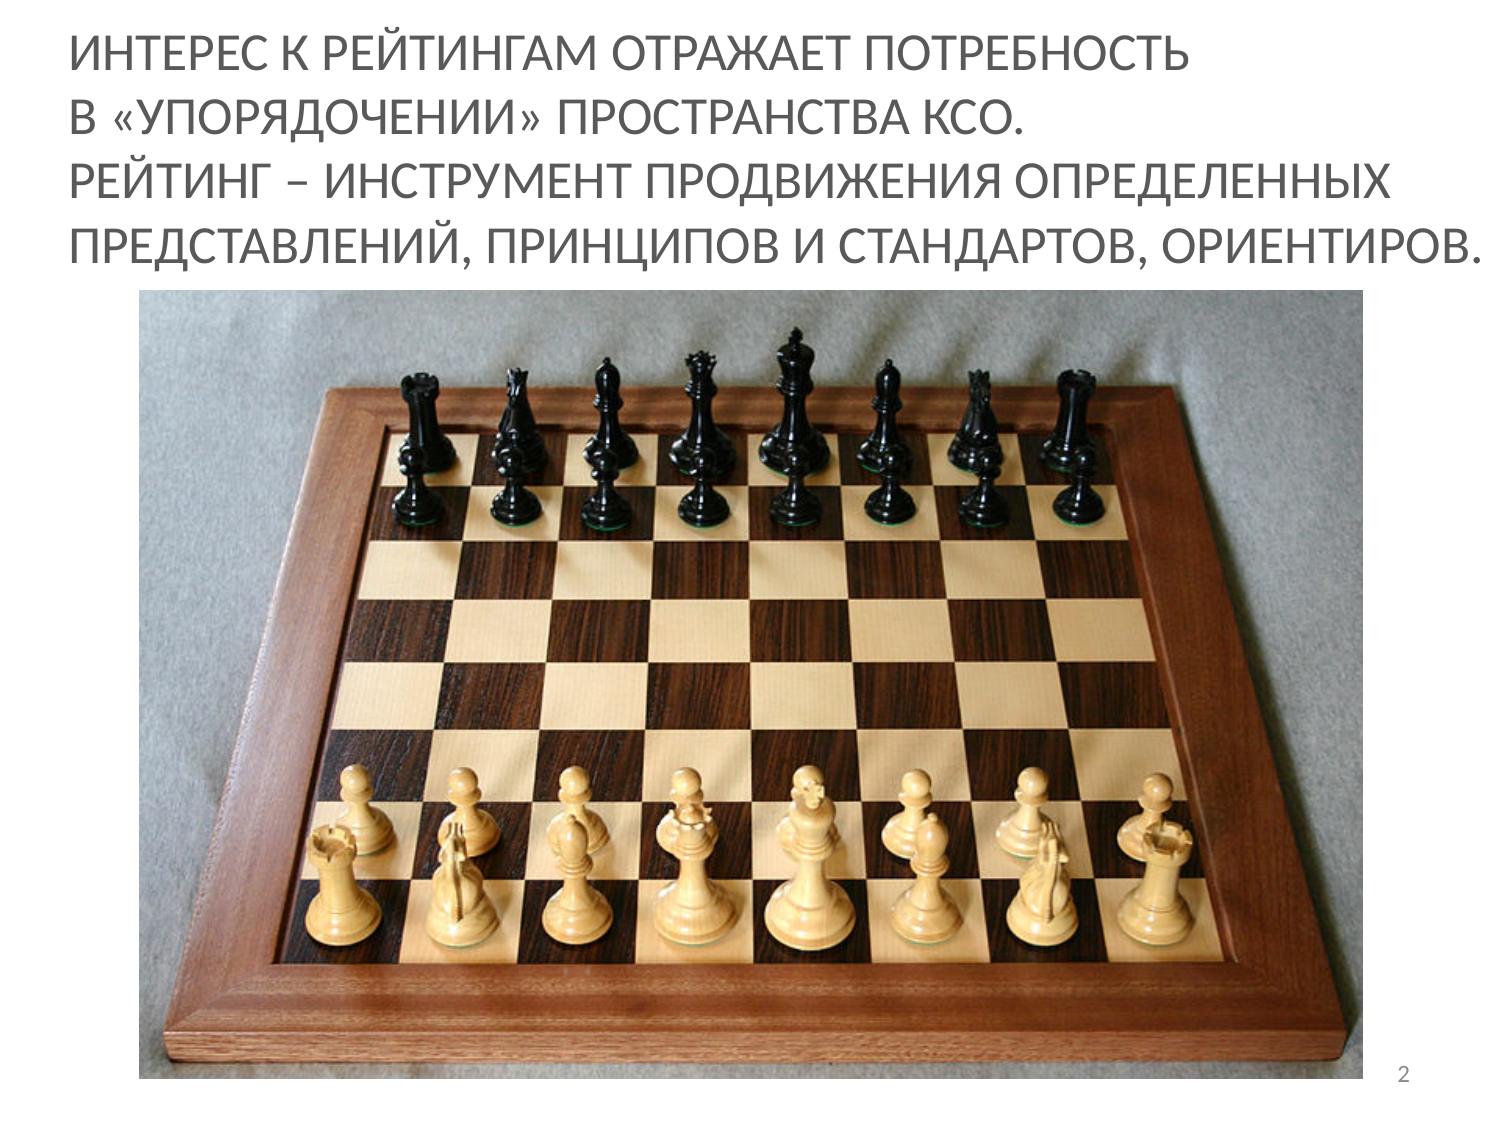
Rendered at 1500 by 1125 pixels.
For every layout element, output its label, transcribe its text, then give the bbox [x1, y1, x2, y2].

picture [139, 290, 1364, 1079]
slide_number 2 [1074, 1042, 1425, 1103]
title Интерес к рейтингам отражает потребность в «упорядочении» пространства КСО. Рейтинг – инструмент продвижения определенных представлений, принципов и стандартов, ориентиров. [53, 0, 1500, 291]
